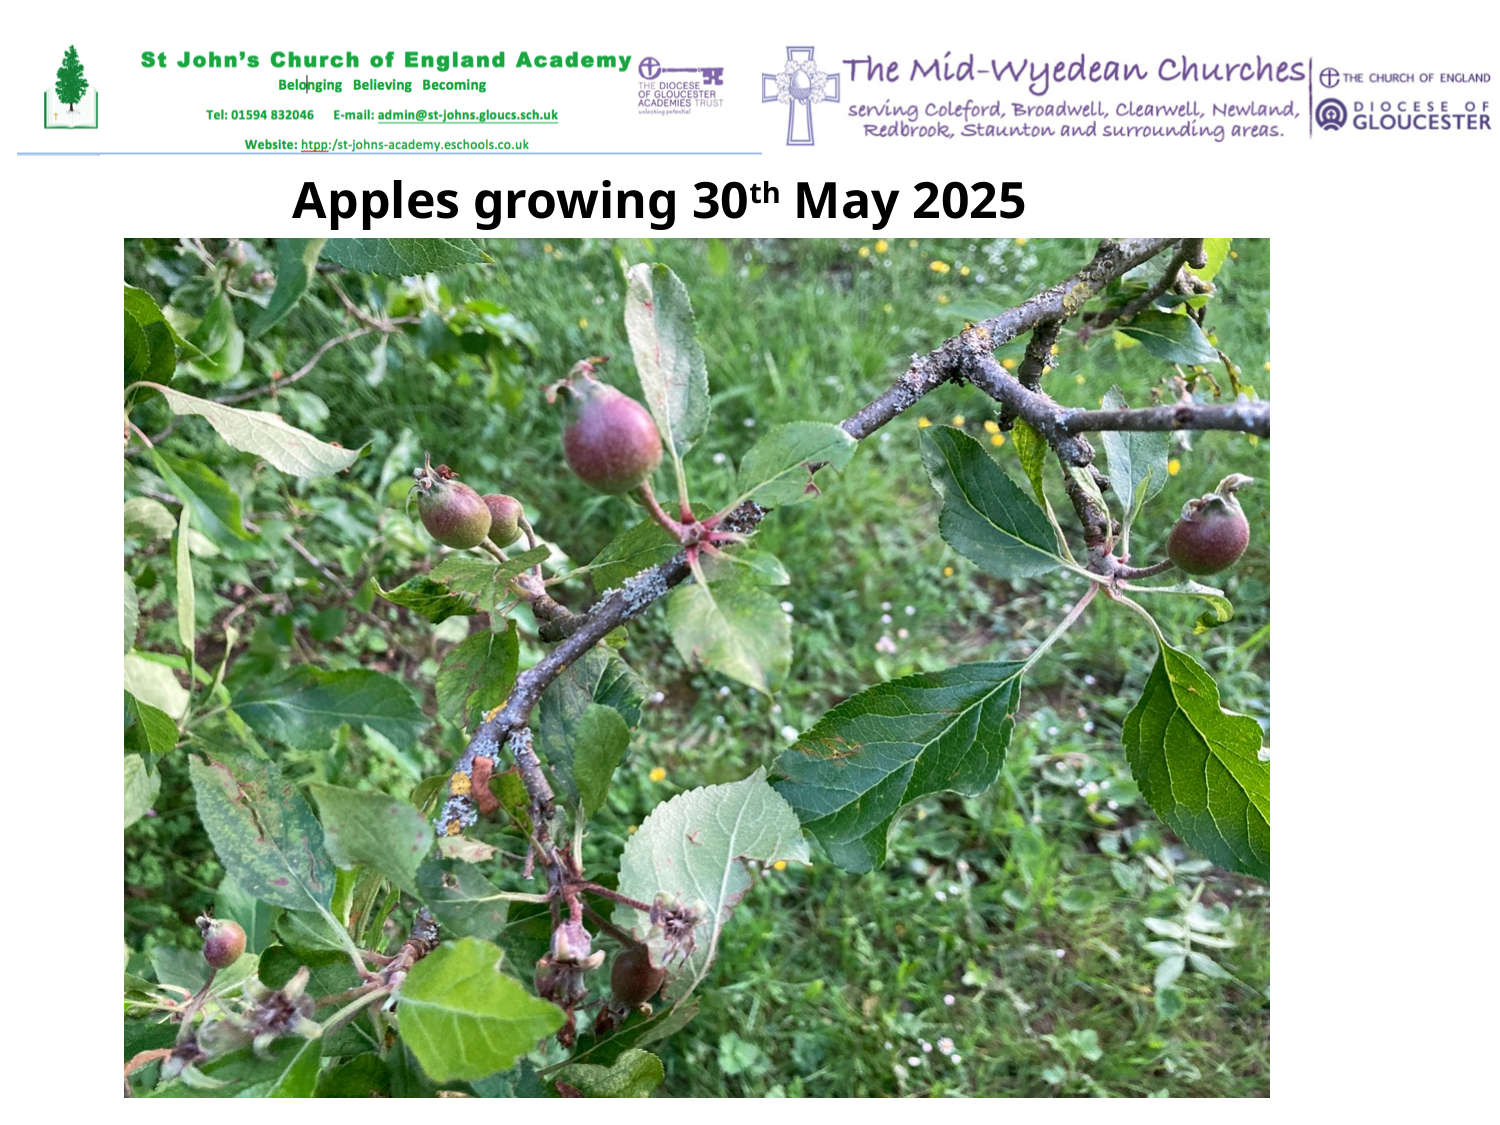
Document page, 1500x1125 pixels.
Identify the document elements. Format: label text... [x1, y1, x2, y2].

picture [17, 18, 1495, 156]
text_box Apples growing 30th May 2025 [278, 160, 1042, 236]
picture [123, 237, 1270, 1098]
